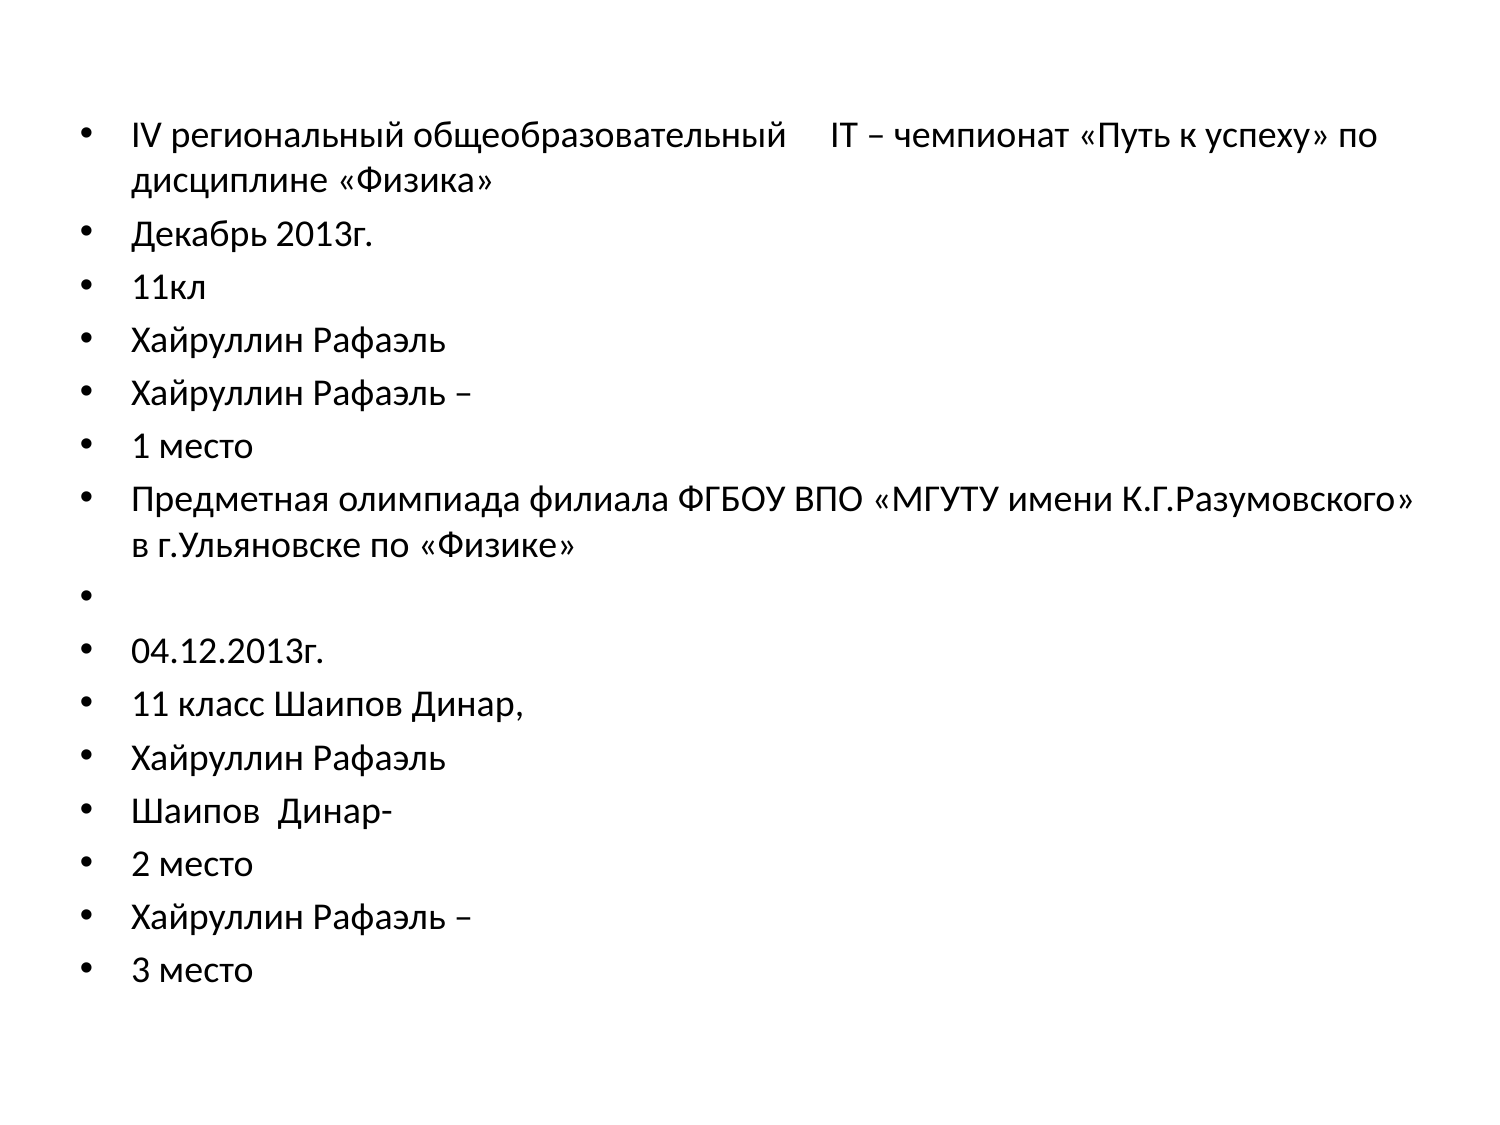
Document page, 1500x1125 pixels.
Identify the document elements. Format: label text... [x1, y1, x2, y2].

list IV региональный общеобразовательный IT – чемпионат «Путь к успеху» по дисциплине «Физика» Декабрь 2013г. 11кл Хайруллин Рафаэль Хайруллин Рафаэль – 1 место Предметная олимпиада филиала ФГБОУ ВПО «МГУТУ имени К.Г.Разумовского» в г.Ульяновске по «Физике» 04.12.2013г. 11 класс Шаипов Динар, Хайруллин Рафаэль Шаипов Динар- 2 место Хайруллин Рафаэль – 3 место [64, 101, 1436, 1006]
